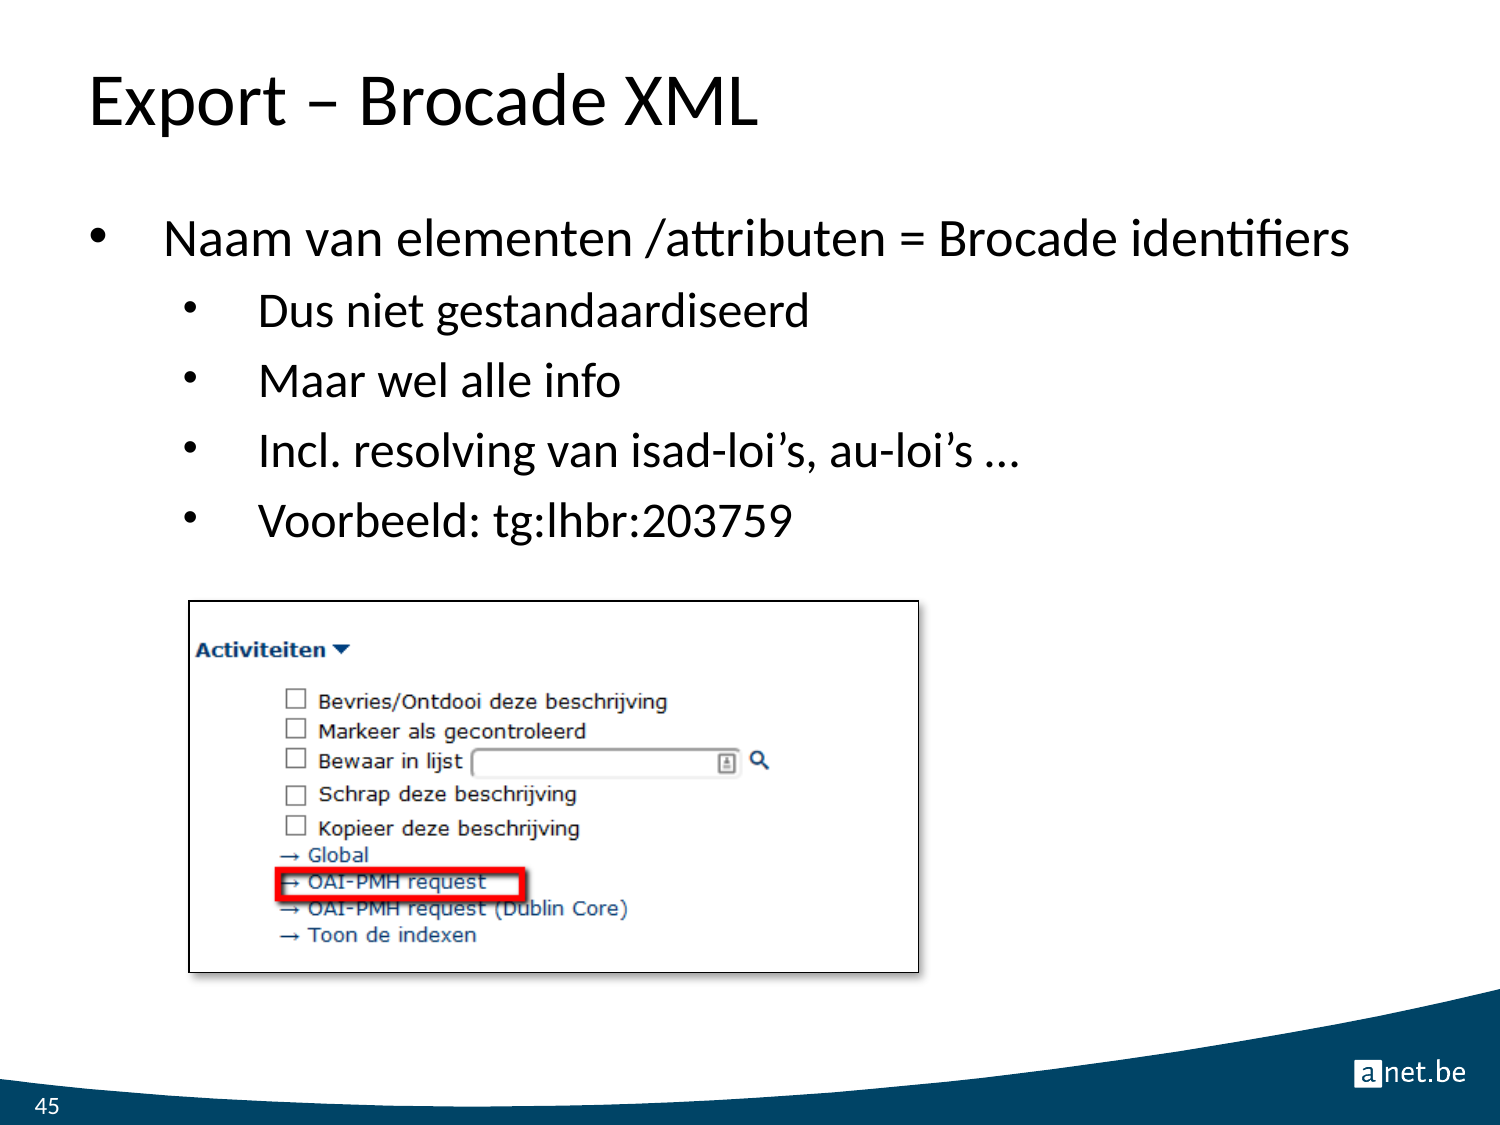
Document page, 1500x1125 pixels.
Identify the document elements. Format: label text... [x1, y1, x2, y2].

title Export – Brocade XML [88, 19, 1412, 173]
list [189, 601, 919, 973]
slide_number 45 [0, 1083, 75, 1125]
text_box Naam van elementen /attributen = Brocade identifiers Dus niet gestandaardiseerd Maar wel alle info Incl. resolving van isad-loi’s, au-loi’s … Voorbeeld: tg:lhbr:203759 [88, 196, 1412, 1000]
